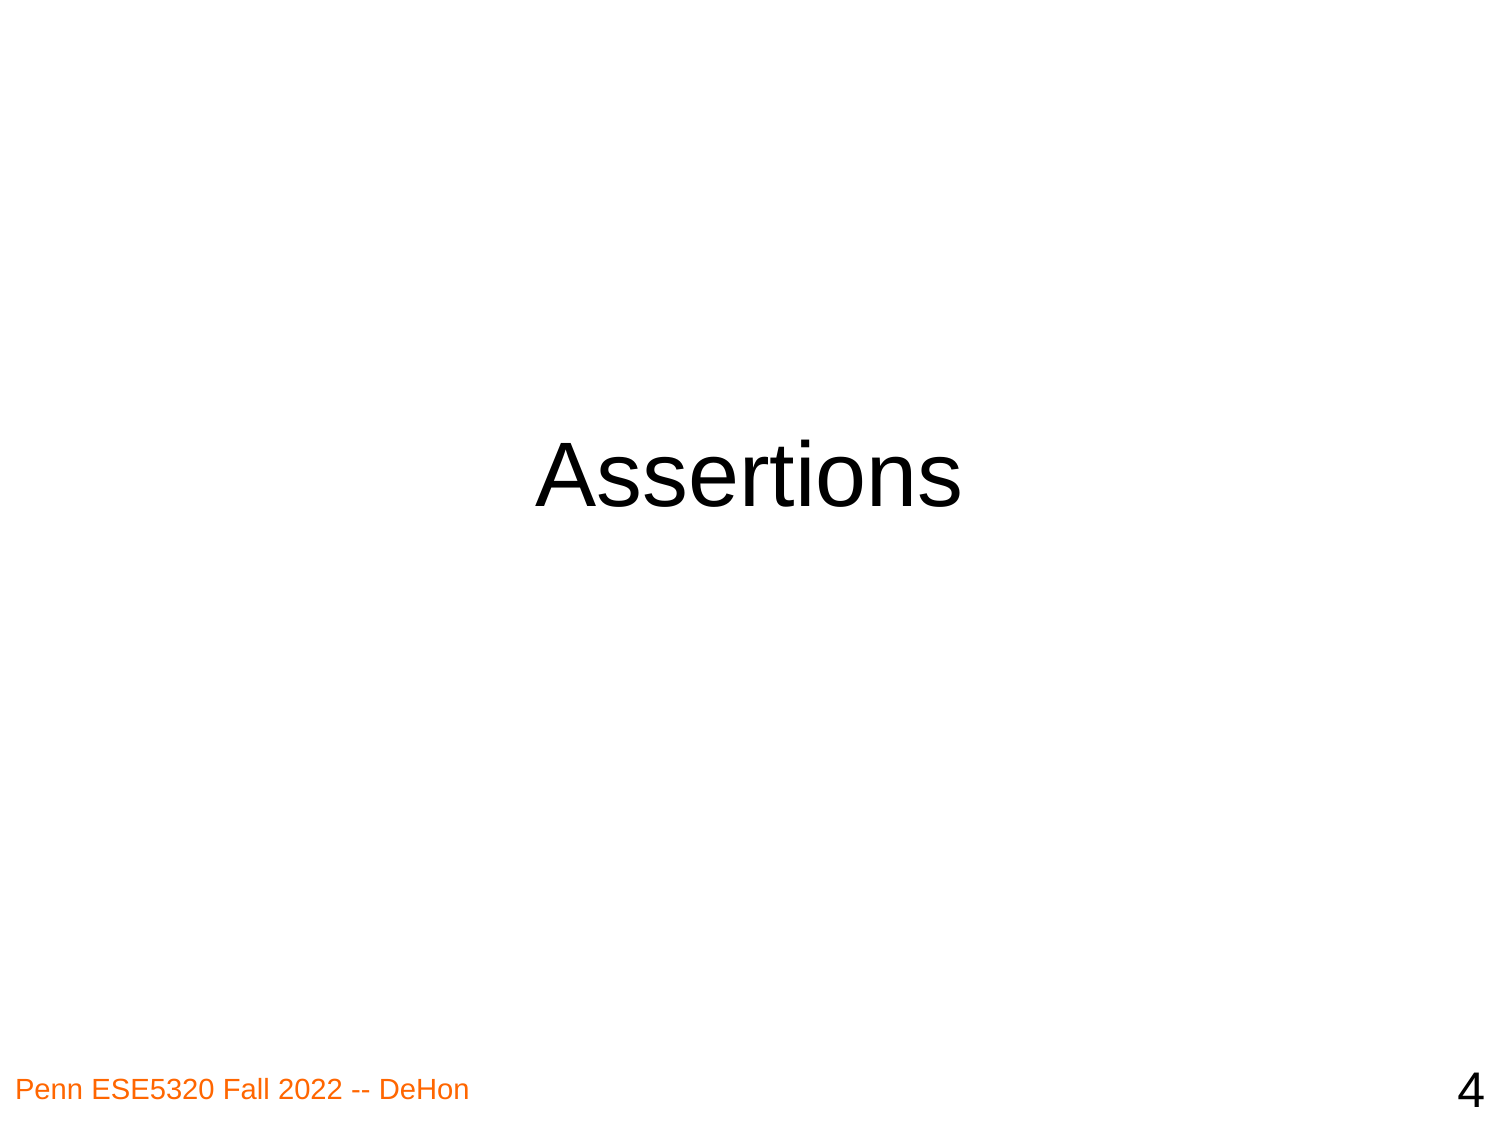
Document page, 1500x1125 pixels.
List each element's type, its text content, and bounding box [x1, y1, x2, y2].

slide_number Penn ESE5320 Fall 2022 -- DeHon [0, 1062, 576, 1125]
title Assertions [112, 349, 1388, 591]
slide_number 4 [1187, 1049, 1500, 1125]
